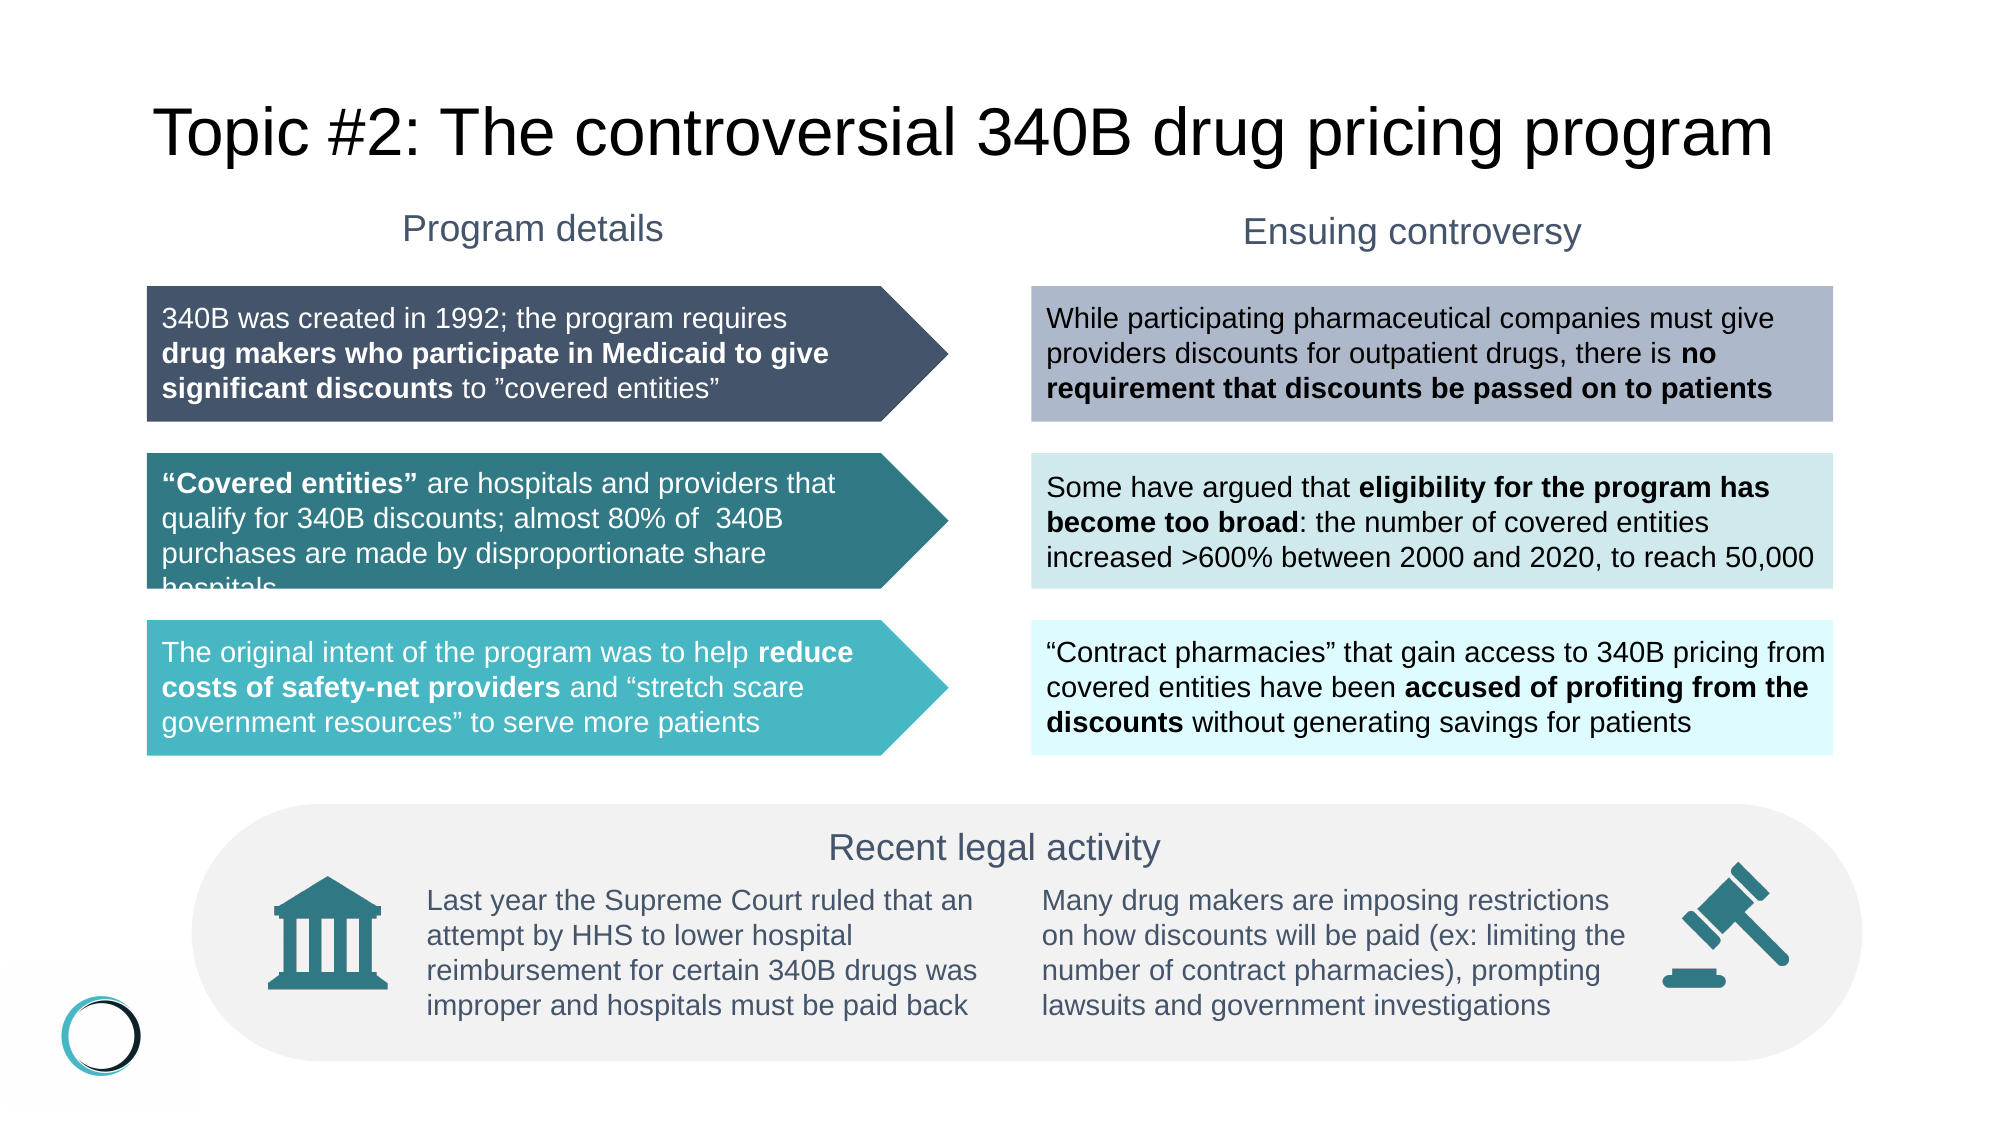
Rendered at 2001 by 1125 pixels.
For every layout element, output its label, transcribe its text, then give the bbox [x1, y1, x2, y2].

picture [252, 857, 403, 1008]
text_box [1030, 452, 1834, 590]
text_box Program details [327, 196, 749, 257]
title Topic #2: The controversial 340B drug pricing program [137, 59, 1863, 207]
text_box 340B was created in 1992; the program requires drug makers who participate in Medicaid to give significant discounts to ”covered entities” [146, 292, 852, 412]
text_box “Contract pharmacies” that gain access to 340B pricing from covered entities have been accused of profiting from the discounts without generating savings for patients [1031, 626, 1853, 746]
text_box [145, 452, 887, 590]
text_box Some have argued that eligibility for the program has become too broad: the number of covered entities increased >600% between 2000 and 2020, to reach 50,000 [1031, 460, 1834, 581]
text_box Many drug makers are imposing restrictions on how discounts will be paid (ex: limiting the number of contract pharmacies), prompting lawsuits and government investigations [1027, 874, 1651, 1029]
text_box Ensuing controversy [1225, 199, 1620, 260]
text_box [902, 639, 951, 736]
text_box [1030, 285, 1834, 423]
text_box [145, 285, 951, 423]
text_box Recent legal activity [789, 815, 1211, 876]
text_box [902, 472, 951, 569]
text_box [1030, 619, 1834, 757]
text_box Last year the Supreme Court ruled that an attempt by HHS to lower hospital reimbursement for certain 340B drugs was improper and hospitals must be paid back [411, 874, 1000, 1029]
text_box The original intent of the program was to help reduce costs of safety-net providers and “stretch scare government resources” to serve more patients [146, 626, 902, 746]
picture [1650, 849, 1801, 1000]
text_box While participating pharmaceutical companies must give providers discounts for outpatient drugs, there is no requirement that discounts be passed on to patients [1031, 291, 1834, 412]
picture [1, 965, 201, 1107]
text_box [145, 618, 892, 757]
text_box “Covered entities” are hospitals and providers that qualify for 340B discounts; almost 80% of 340B purchases are made by disproportionate share hospitals [146, 457, 902, 613]
text_box [190, 802, 1864, 1063]
